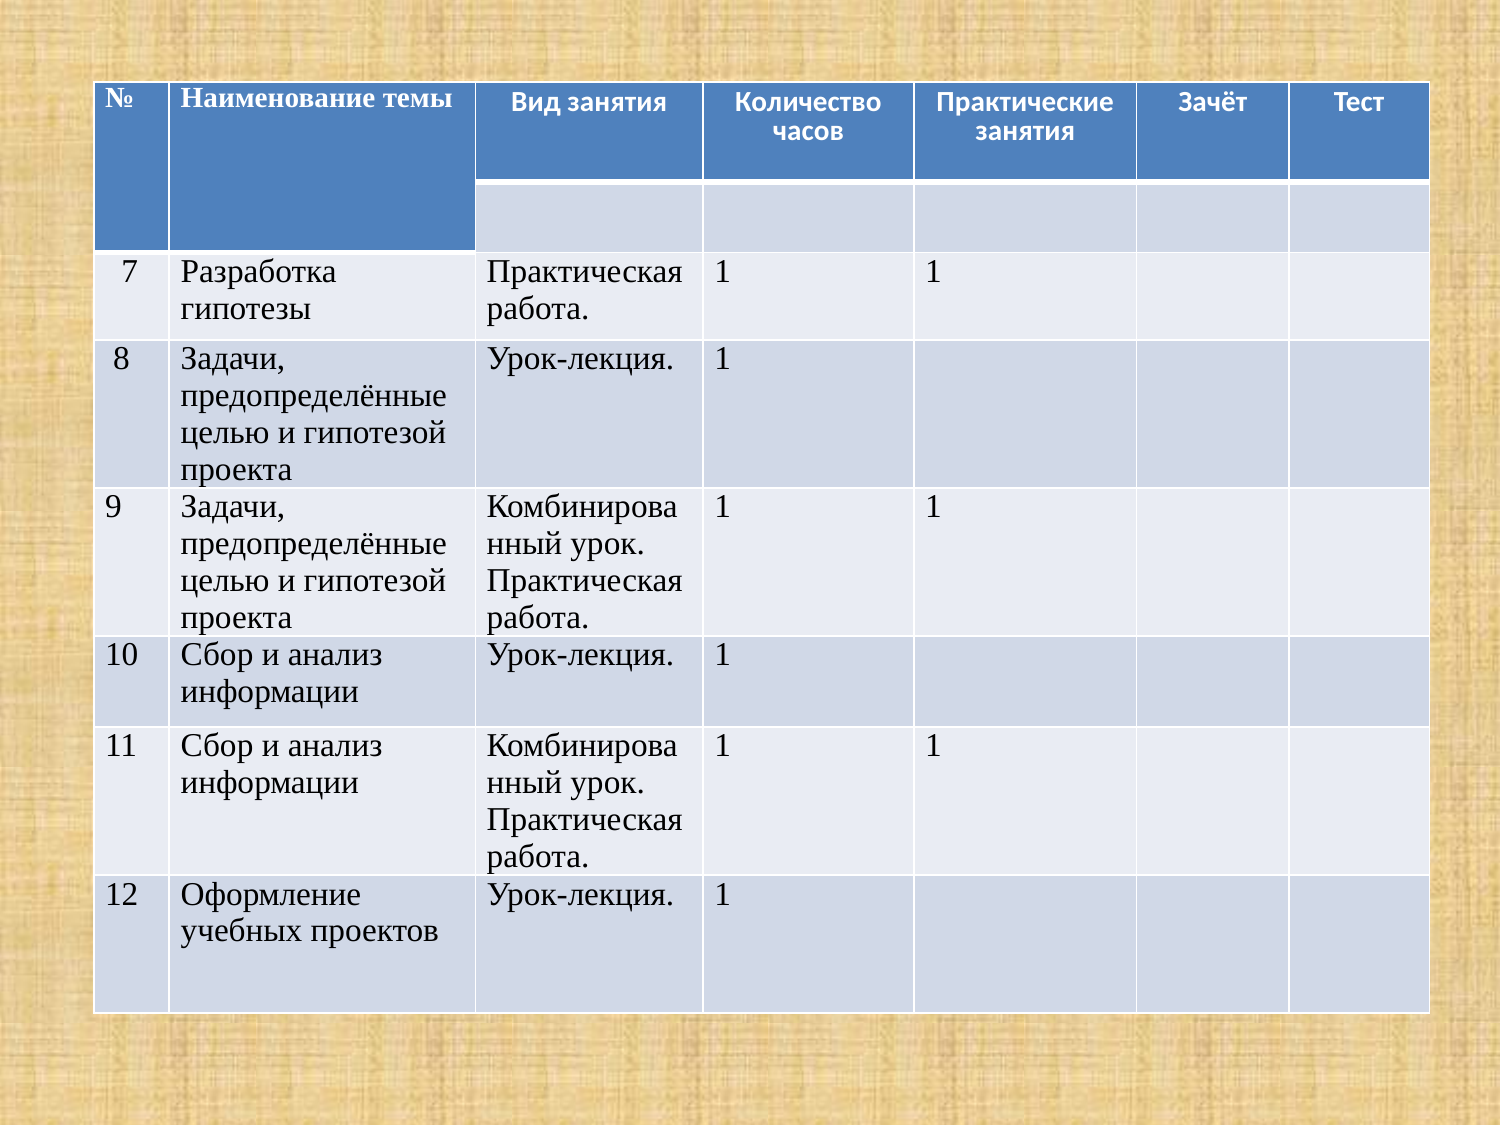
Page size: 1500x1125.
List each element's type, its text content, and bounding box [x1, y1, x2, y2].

table_cell [704, 185, 913, 252]
table_cell [1290, 185, 1429, 252]
table_header Зачёт [1137, 83, 1288, 179]
table_cell Задачи, предопределённые целью и гипотезой проекта [170, 341, 475, 487]
table_cell [1137, 489, 1288, 635]
table_cell [1137, 341, 1288, 487]
table_cell 7 [95, 255, 168, 339]
table_cell [1137, 728, 1288, 874]
table_cell Урок-лекция. [476, 876, 702, 1012]
table_cell 1 [704, 253, 913, 339]
table_cell [1137, 876, 1288, 1012]
table_cell Оформление учебных проектов [170, 876, 475, 1012]
table_cell Урок-лекция. [476, 637, 702, 726]
table_cell [1290, 876, 1429, 1012]
table_cell 1 [915, 728, 1136, 874]
table_cell [915, 341, 1136, 487]
picture [0, 0, 1500, 1125]
table_header Наименование темы [170, 83, 475, 250]
table_cell [1290, 489, 1429, 635]
table_cell 1 [704, 341, 913, 487]
table_cell Урок-лекция. [476, 341, 702, 487]
table_cell 1 [915, 253, 1136, 339]
table_cell [915, 876, 1136, 1012]
table_header № [95, 83, 168, 250]
table_cell [1290, 637, 1429, 726]
table_cell 1 [704, 728, 913, 874]
table_cell [1137, 637, 1288, 726]
table_cell Разработка гипотезы [170, 255, 475, 339]
table_cell [1137, 185, 1288, 252]
table_cell 1 [915, 489, 1136, 635]
table_header Вид занятия [476, 83, 702, 179]
table_cell [476, 185, 702, 252]
table_cell 1 [704, 489, 913, 635]
table_header Количество часов [704, 83, 913, 179]
table_cell [1137, 253, 1288, 339]
table_cell Сбор и анализ информации [170, 728, 475, 874]
table_cell 8 [95, 341, 168, 487]
table_cell [1290, 728, 1429, 874]
table_cell Комбинированный урок. Практическая работа. [476, 489, 702, 635]
table_cell Сбор и анализ информации [170, 637, 475, 726]
table_cell 10 [95, 637, 168, 726]
table_cell Комбинированный урок. Практическая работа. [476, 728, 702, 874]
table_cell [1290, 341, 1429, 487]
table_header Тест [1290, 83, 1429, 179]
table_cell Практическая работа. [476, 253, 702, 339]
table_cell [1290, 253, 1429, 339]
table_cell 1 [704, 876, 913, 1012]
table_cell 1 [704, 637, 913, 726]
table_cell 12 [95, 876, 168, 1012]
table_cell [915, 185, 1136, 252]
table_header Практические занятия [915, 83, 1136, 179]
table_cell Задачи, предопределённые целью и гипотезой проекта [170, 489, 475, 635]
table_cell [915, 637, 1136, 726]
table_cell 9 [95, 489, 168, 635]
table_cell 11 [95, 728, 168, 874]
